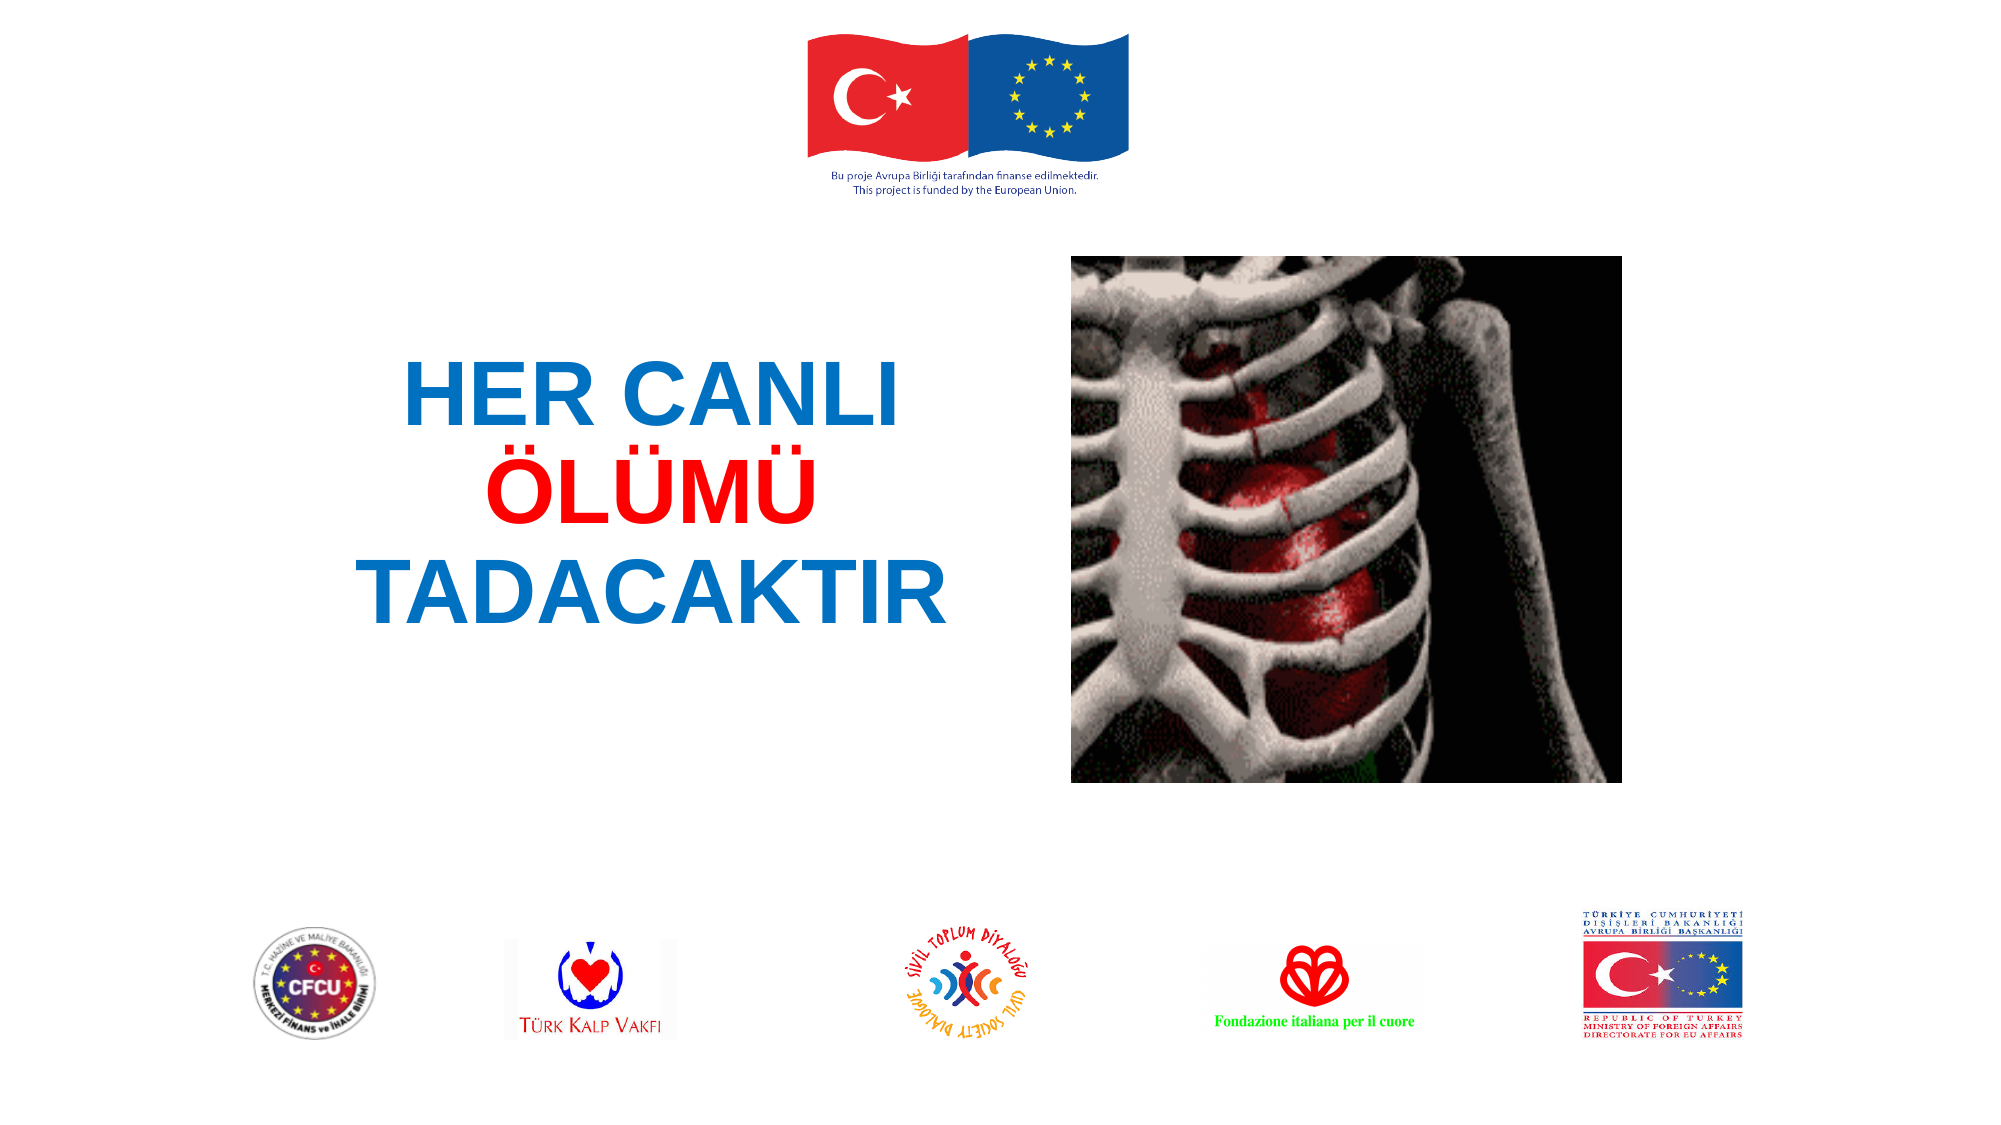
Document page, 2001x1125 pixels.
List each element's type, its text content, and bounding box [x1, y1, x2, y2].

picture [1202, 939, 1427, 1036]
picture [249, 927, 385, 1040]
picture [504, 939, 678, 1040]
text_box HER CANLI ÖLÜMÜ TADACAKTIR [221, 338, 1071, 702]
picture [890, 914, 1041, 1050]
picture [803, 33, 1129, 211]
picture [1581, 908, 1744, 1040]
picture [1071, 256, 1622, 783]
